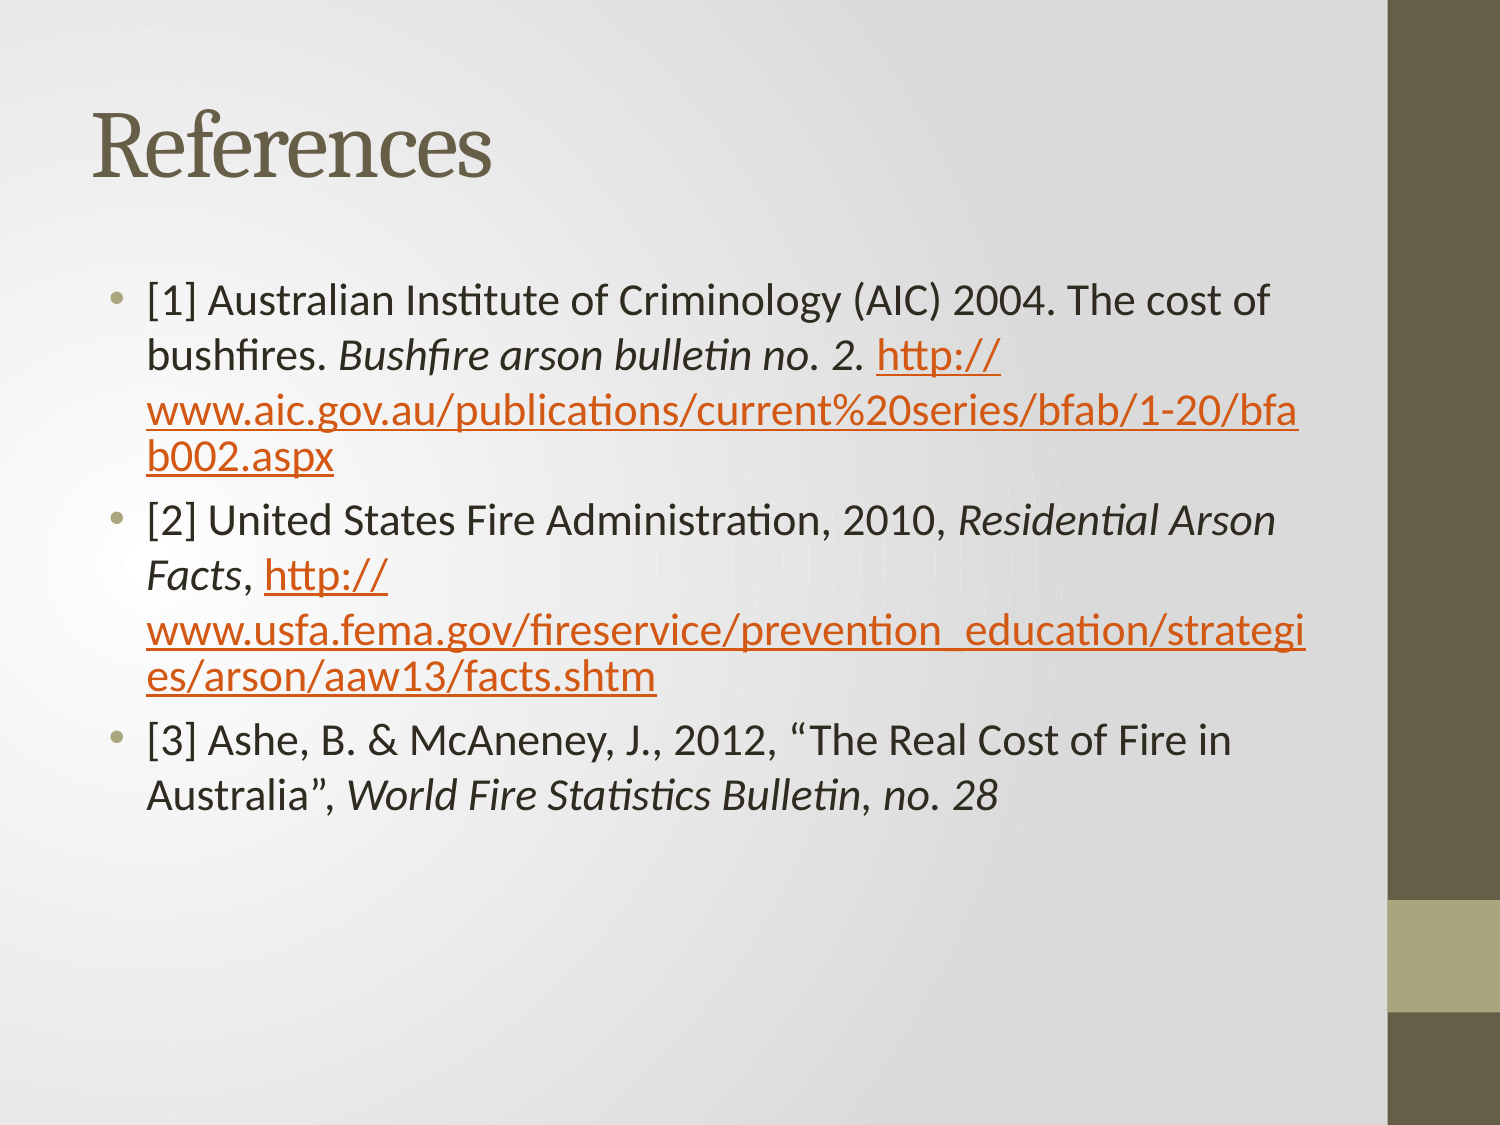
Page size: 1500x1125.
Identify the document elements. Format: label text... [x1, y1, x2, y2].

title References [75, 45, 1325, 233]
list [1] Australian Institute of Criminology (AIC) 2004. The cost of bushfires. Bushfire arson bulletin no. 2. http://www.aic.gov.au/publications/current%20series/bfab/1-20/bfab002.aspx [2] United States Fire Administration, 2010, Residential Arson Facts, http://www.usfa.fema.gov/fireservice/prevention_education/strategies/arson/aaw13/facts.shtm [3] Ashe, B. & McAneney, J., 2012, “The Real Cost of Fire in Australia”, World Fire Statistics Bulletin, no. 28 [75, 262, 1325, 1050]
